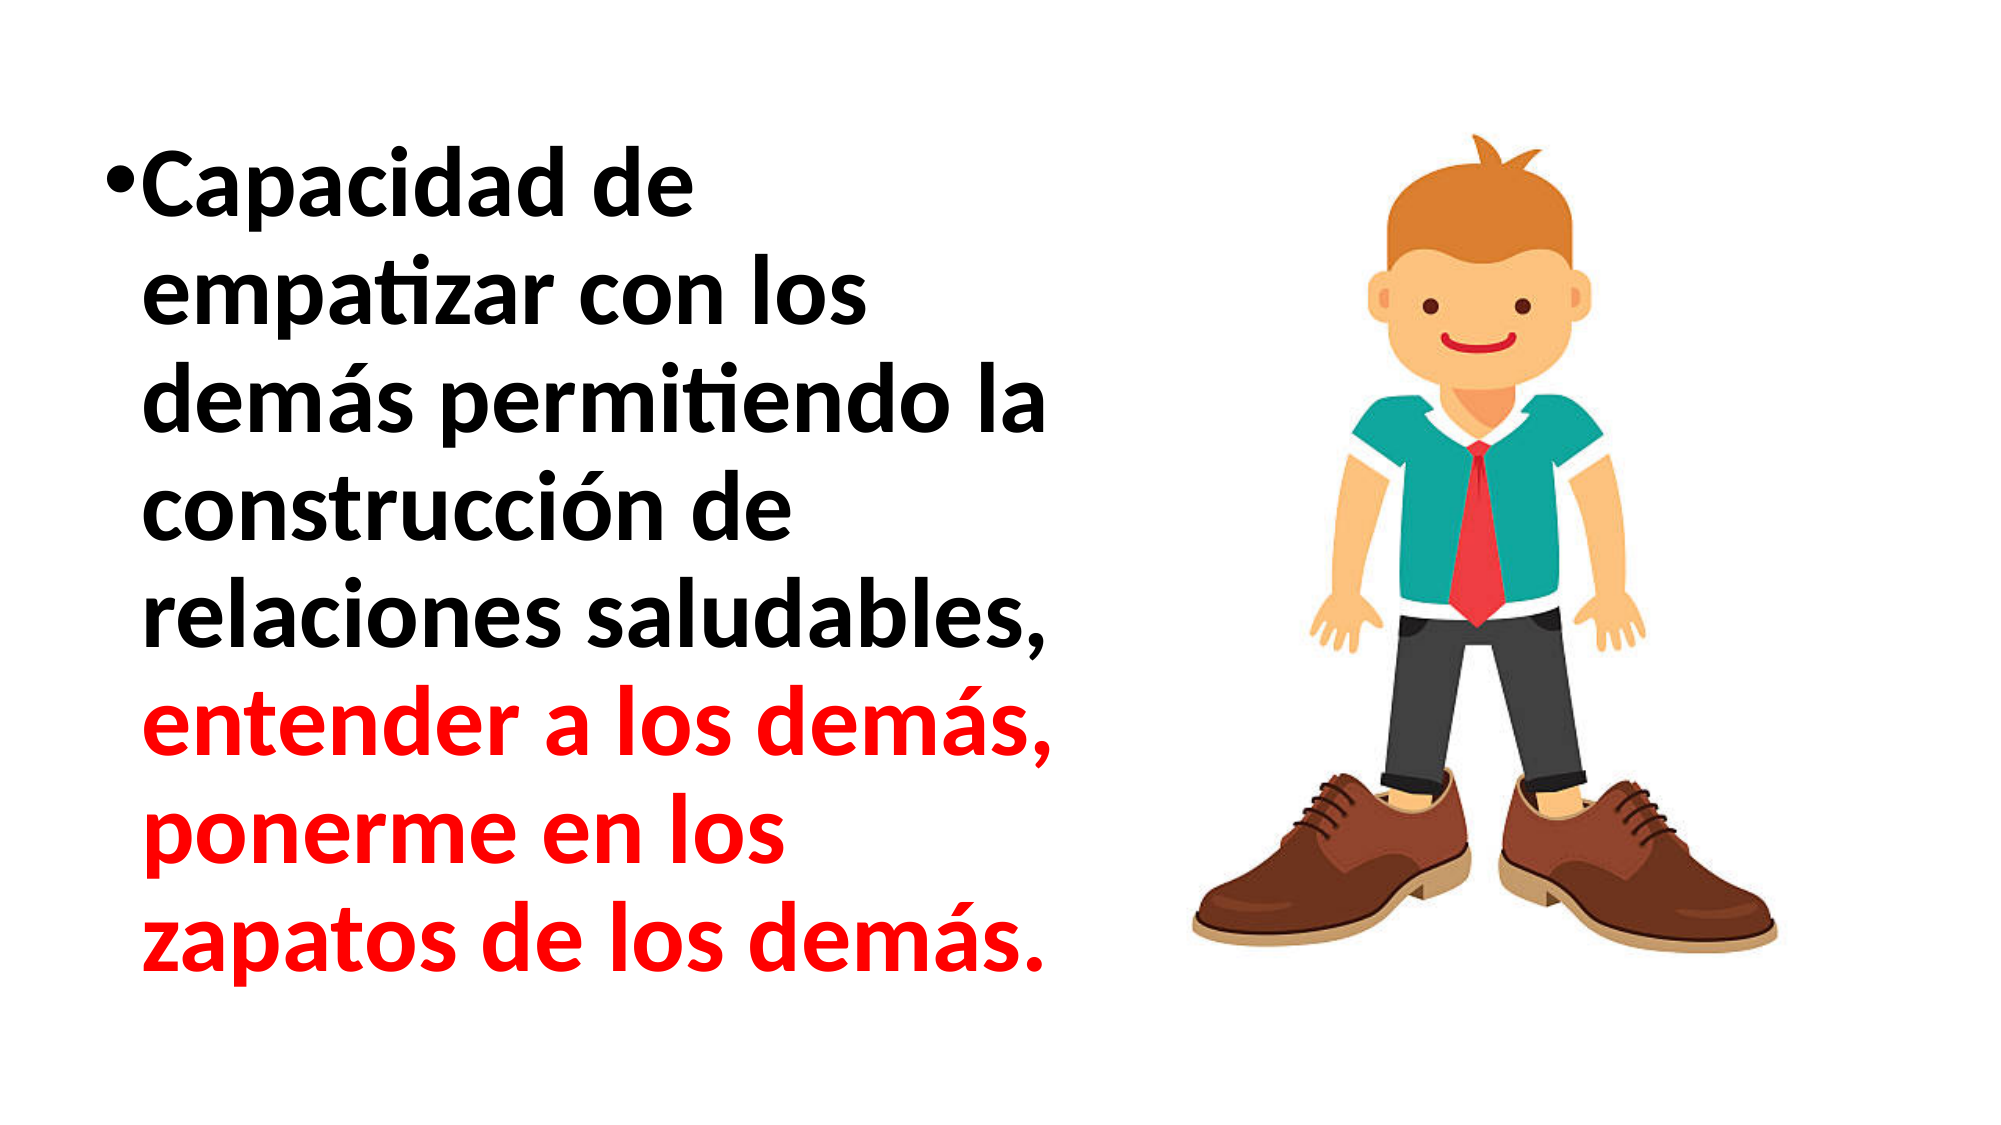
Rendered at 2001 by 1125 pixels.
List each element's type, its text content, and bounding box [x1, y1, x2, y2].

list Capacidad de empatizar con los demás permitiendo la construcción de relaciones saludables, entender a los demás, ponerme en los zapatos de los demás. [88, 122, 999, 1007]
picture [999, 70, 1957, 1027]
